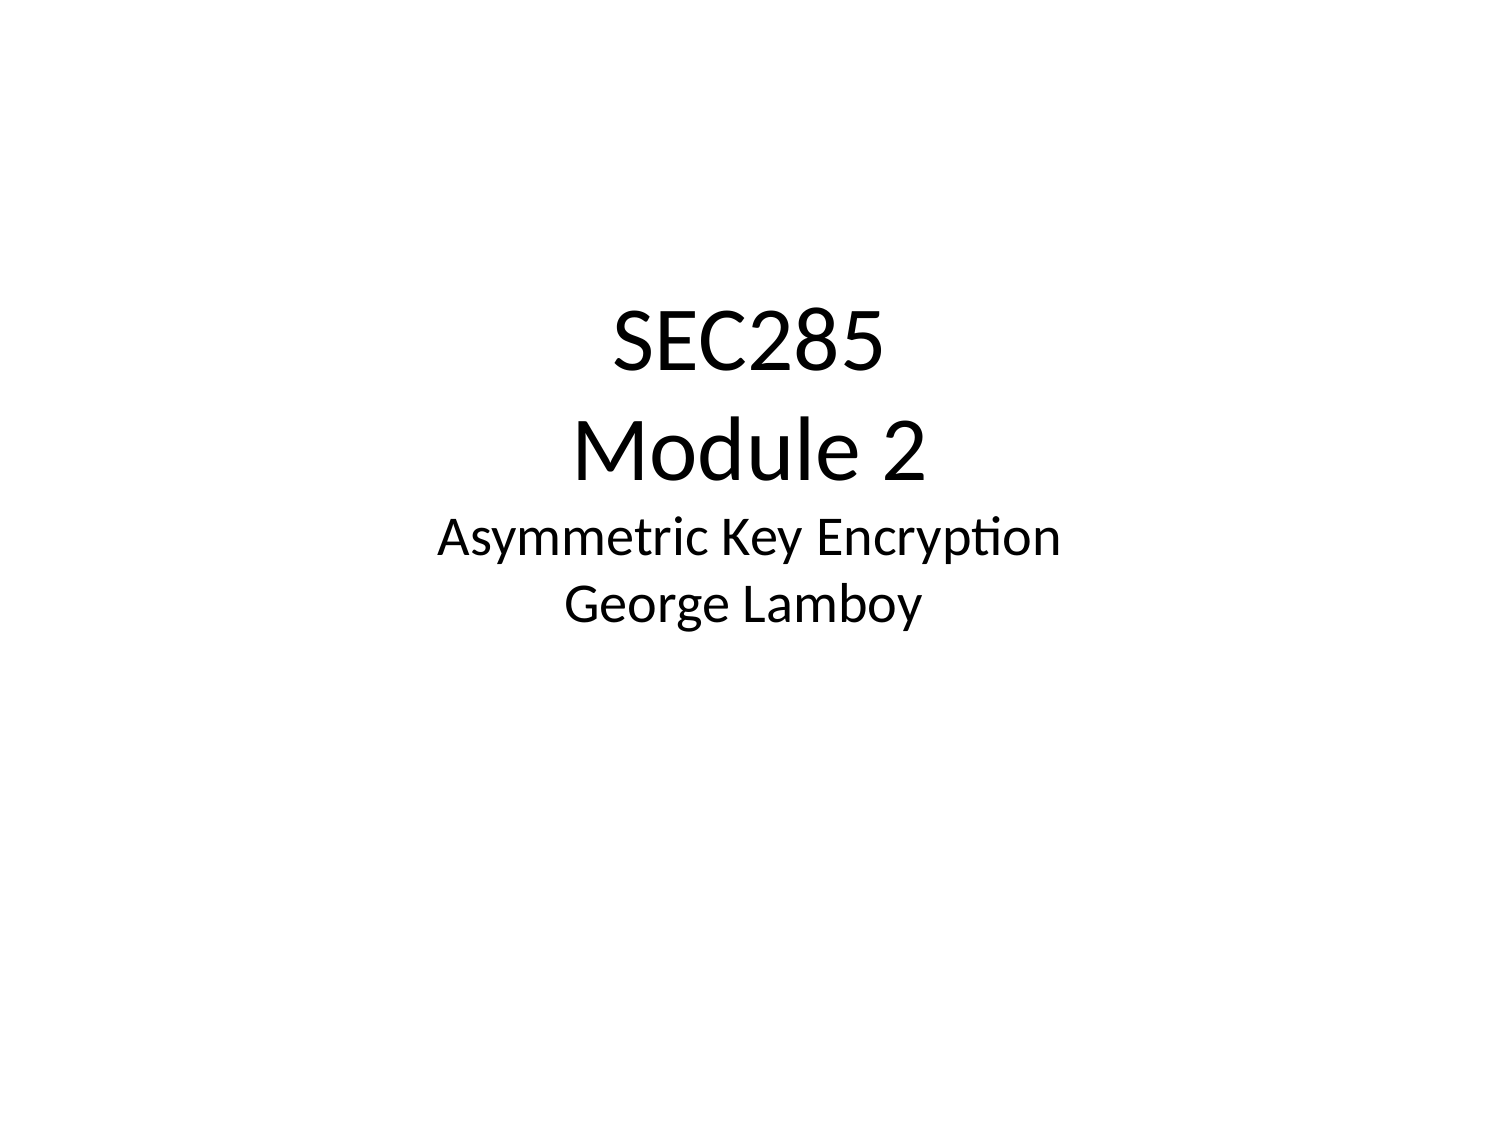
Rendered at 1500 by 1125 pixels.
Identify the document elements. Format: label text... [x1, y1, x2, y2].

title SEC285 Module 2 Asymmetric Key Encryption George Lamboy [112, 262, 1388, 651]
